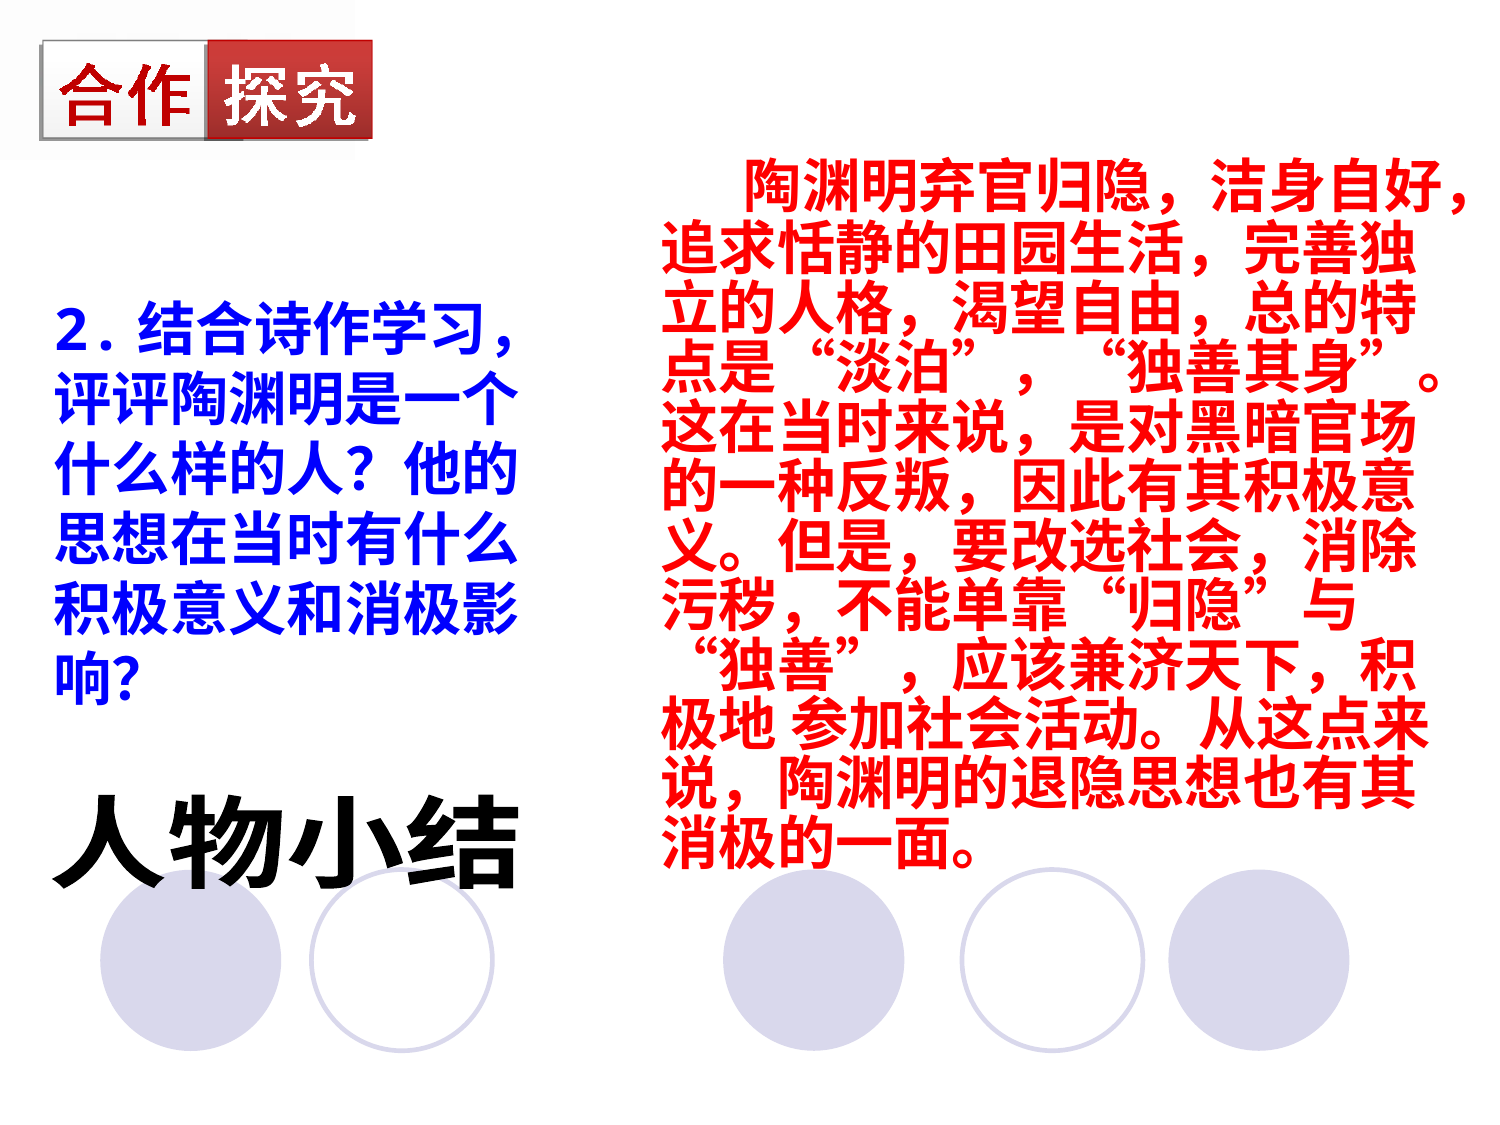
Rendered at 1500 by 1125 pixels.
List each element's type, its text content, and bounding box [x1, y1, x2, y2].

text_box 2.结合诗作学习，评评陶渊明是一个什么样的人？他的思想在当时有什么积极意义和消极影响？ [39, 285, 567, 720]
picture [0, 0, 373, 160]
text_box 陶渊明弃官归隐，洁身自好，追求恬静的田园生活，完善独立的人格，渴望自由，总的特点是“淡泊”，“独善其身”。这在当时来说，是对黑暗官场的一种反叛，因此有其积极意义。但是，要改选社会，消除污秽，不能单靠“归隐”与“独善”，应该兼济天下，积极地 参加社会活动。从这点来说，陶渊明的退隐思想也有其消极的一面。 [645, 140, 1488, 884]
